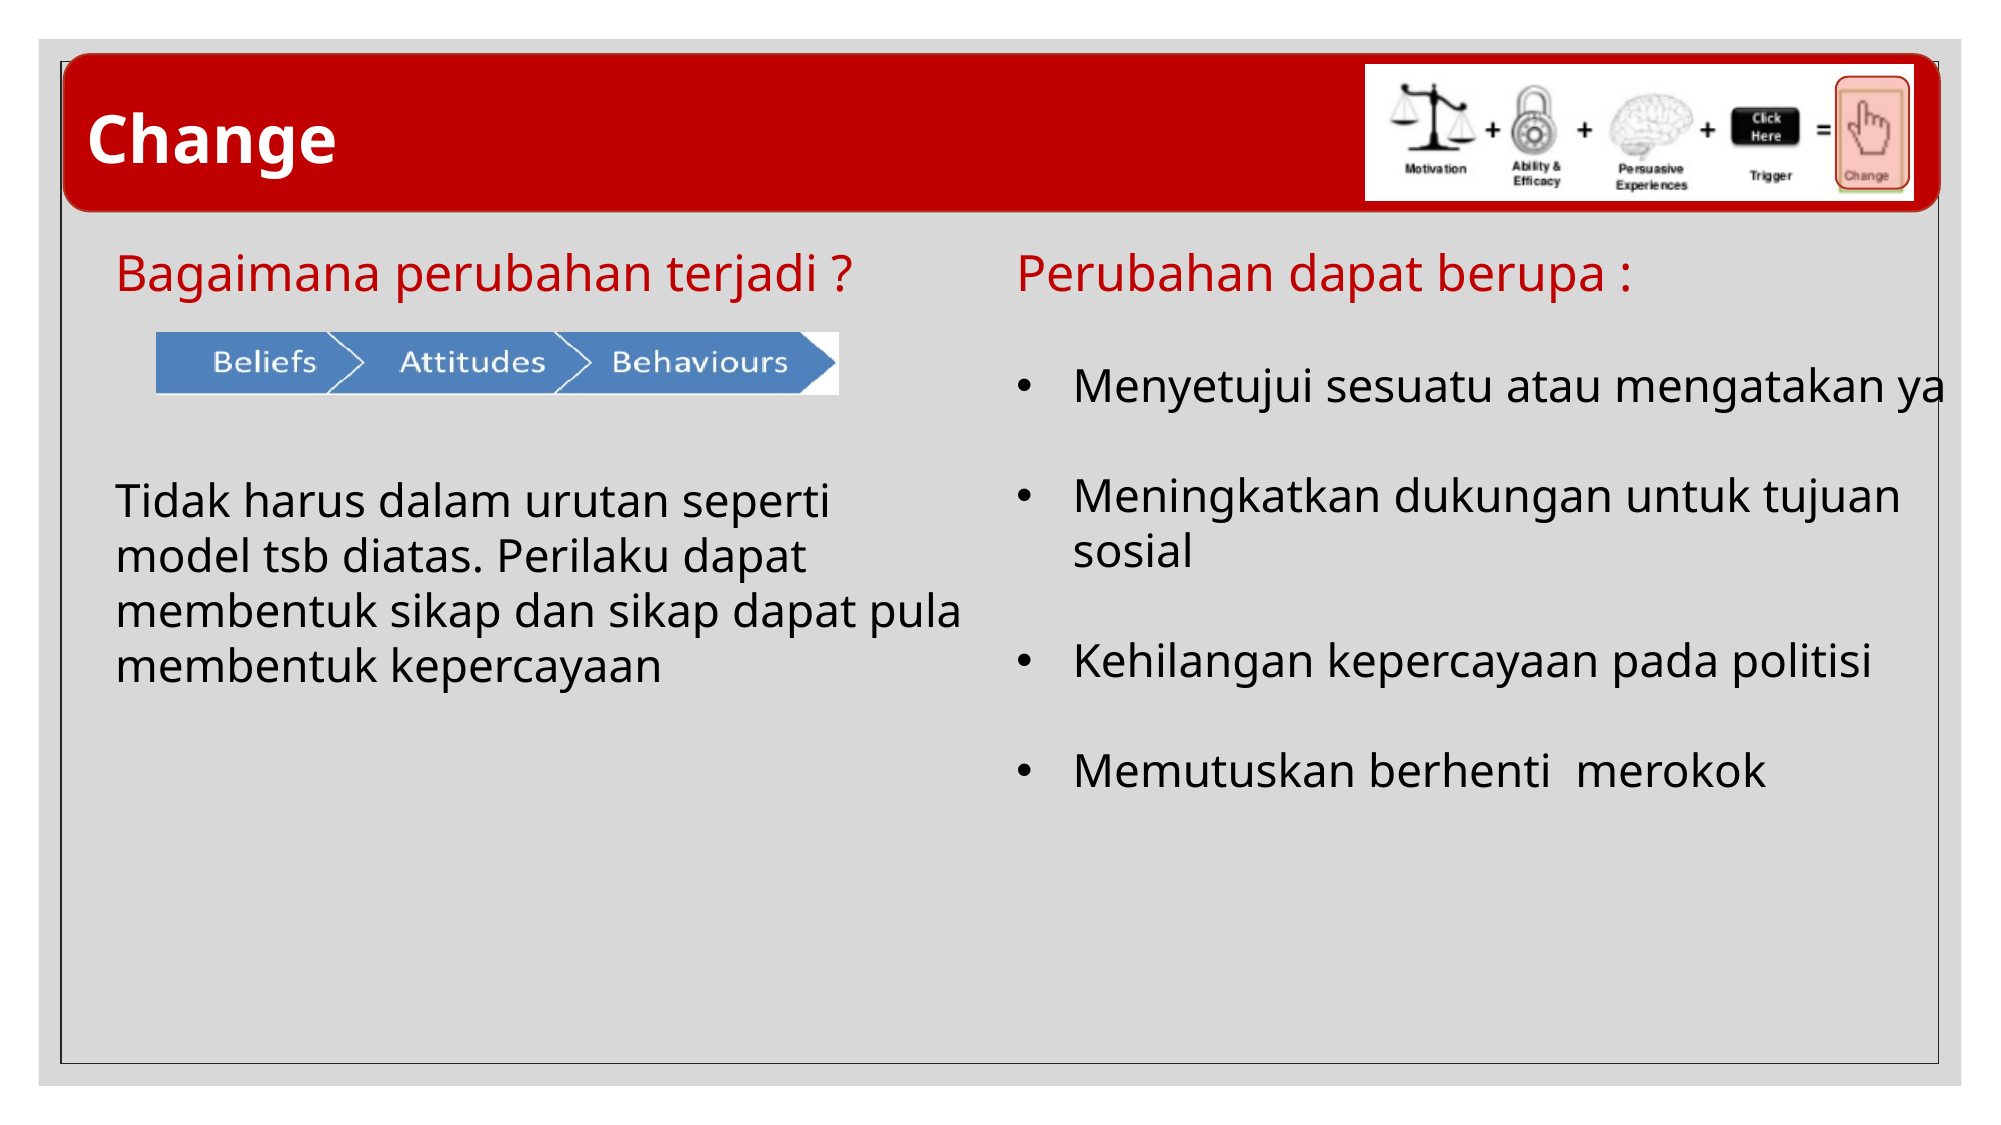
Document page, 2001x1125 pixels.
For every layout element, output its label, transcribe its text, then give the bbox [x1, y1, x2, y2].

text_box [1365, 64, 1914, 201]
text_box Change [62, 53, 1941, 213]
picture [156, 332, 839, 395]
text_box Perubahan dapat berupa : Menyetujui sesuatu atau mengatakan ya Meningkatkan dukungan untuk tujuan sosial Kehilangan kepercayaan pada politisi Memutuskan berhenti merokok [1001, 234, 2000, 805]
text_box Bagaimana perubahan terjadi ? Tidak harus dalam urutan seperti model tsb diatas. Perilaku dapat membentuk sikap dan sikap dapat pula membentuk kepercayaan [100, 234, 988, 700]
